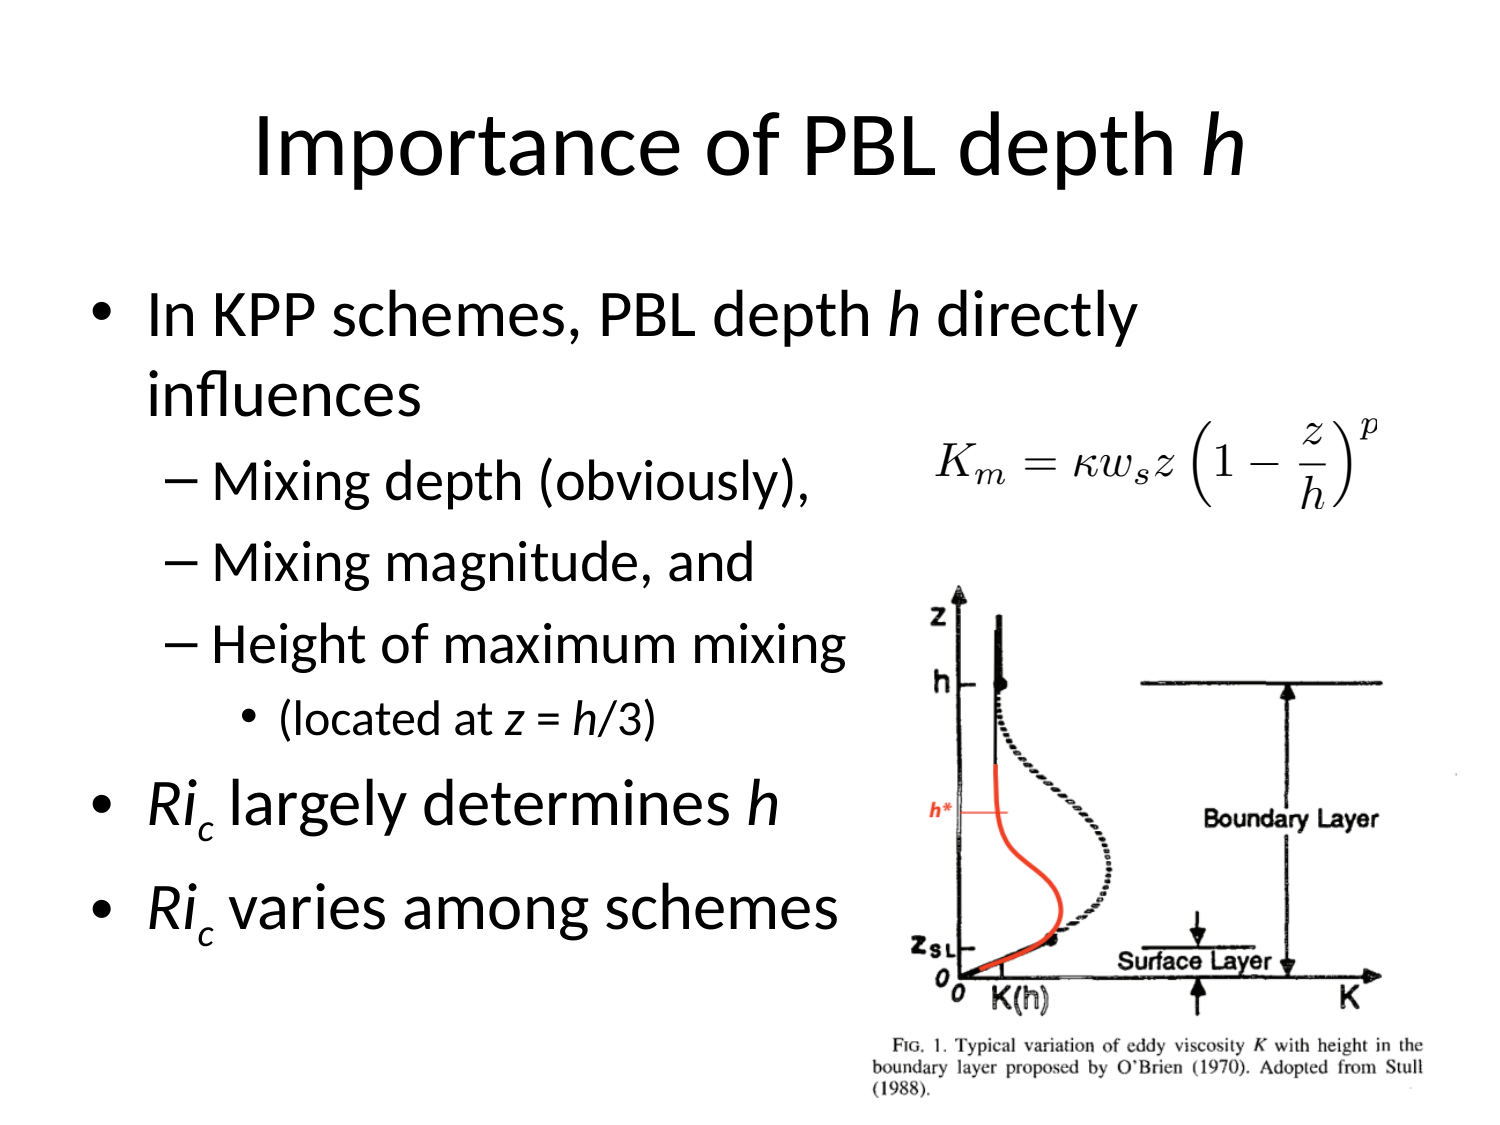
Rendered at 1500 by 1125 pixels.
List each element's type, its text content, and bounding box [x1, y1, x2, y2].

picture [933, 418, 1378, 510]
picture [865, 561, 1463, 1125]
title Importance of PBL depth h [75, 45, 1425, 233]
list In KPP schemes, PBL depth h directly influences Mixing depth (obviously), Mixing magnitude, and Height of maximum mixing (located at z = h/3) Ric largely determines h Ric varies among schemes [75, 262, 1425, 1005]
